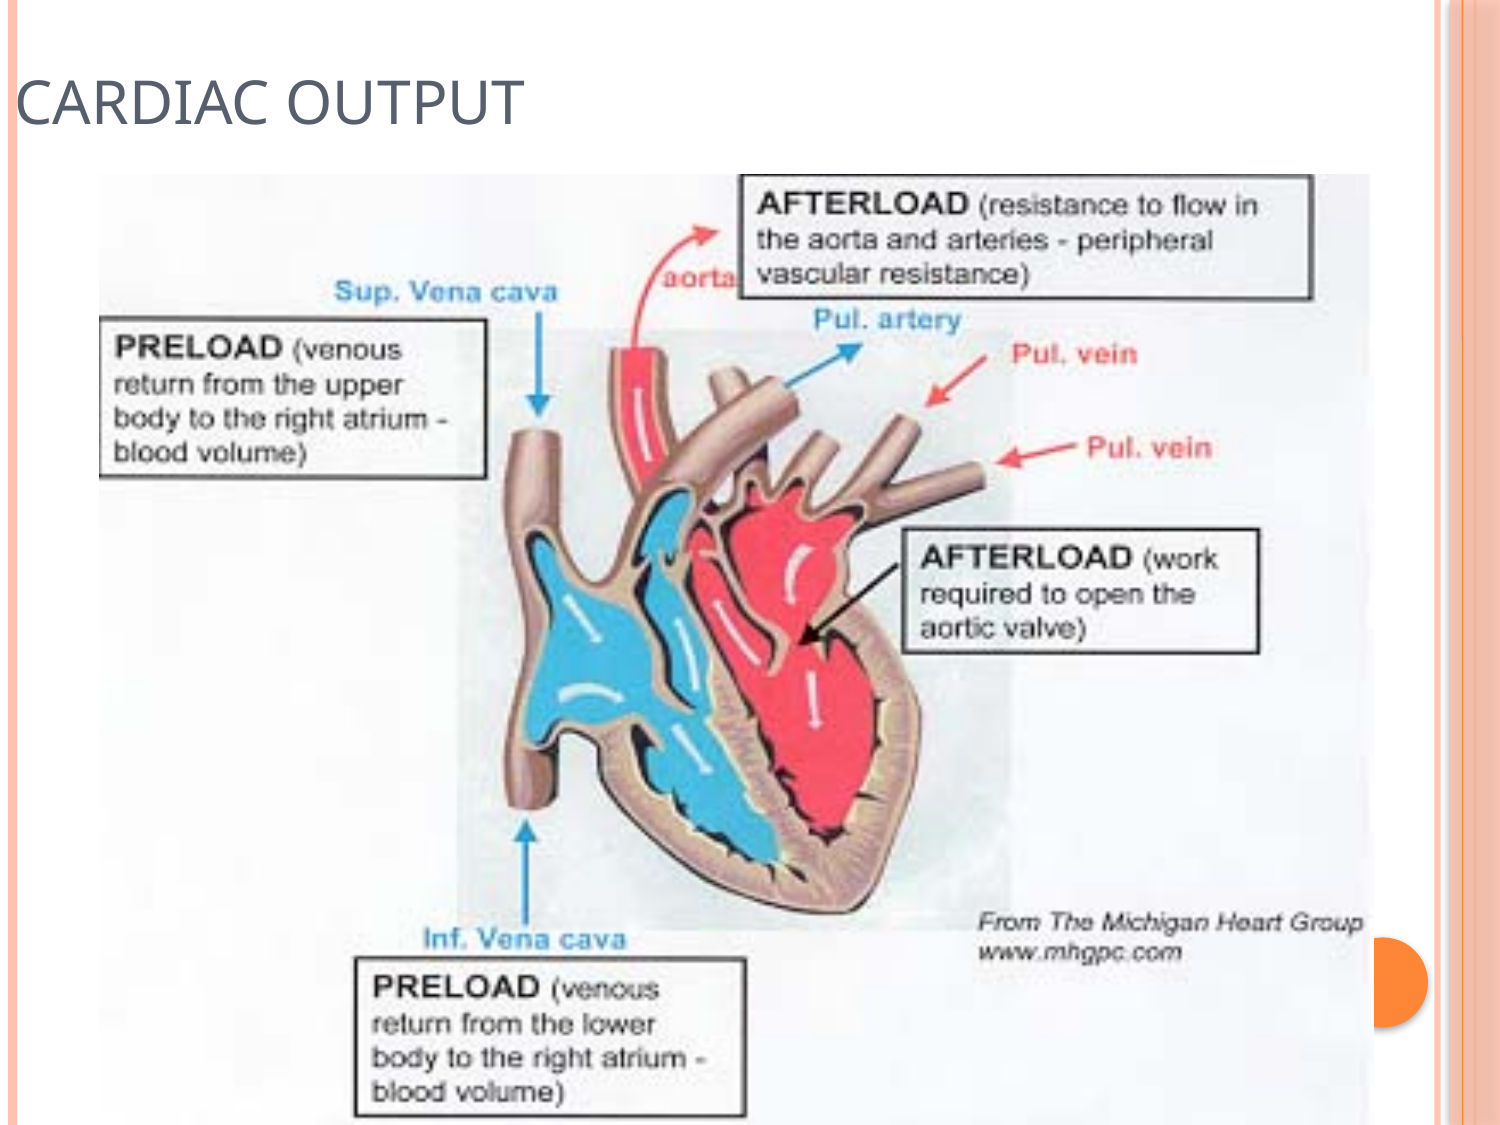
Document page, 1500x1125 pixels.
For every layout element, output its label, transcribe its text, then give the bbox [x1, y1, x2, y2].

picture [99, 174, 1374, 1125]
title Cardiac Output [0, 56, 1275, 144]
